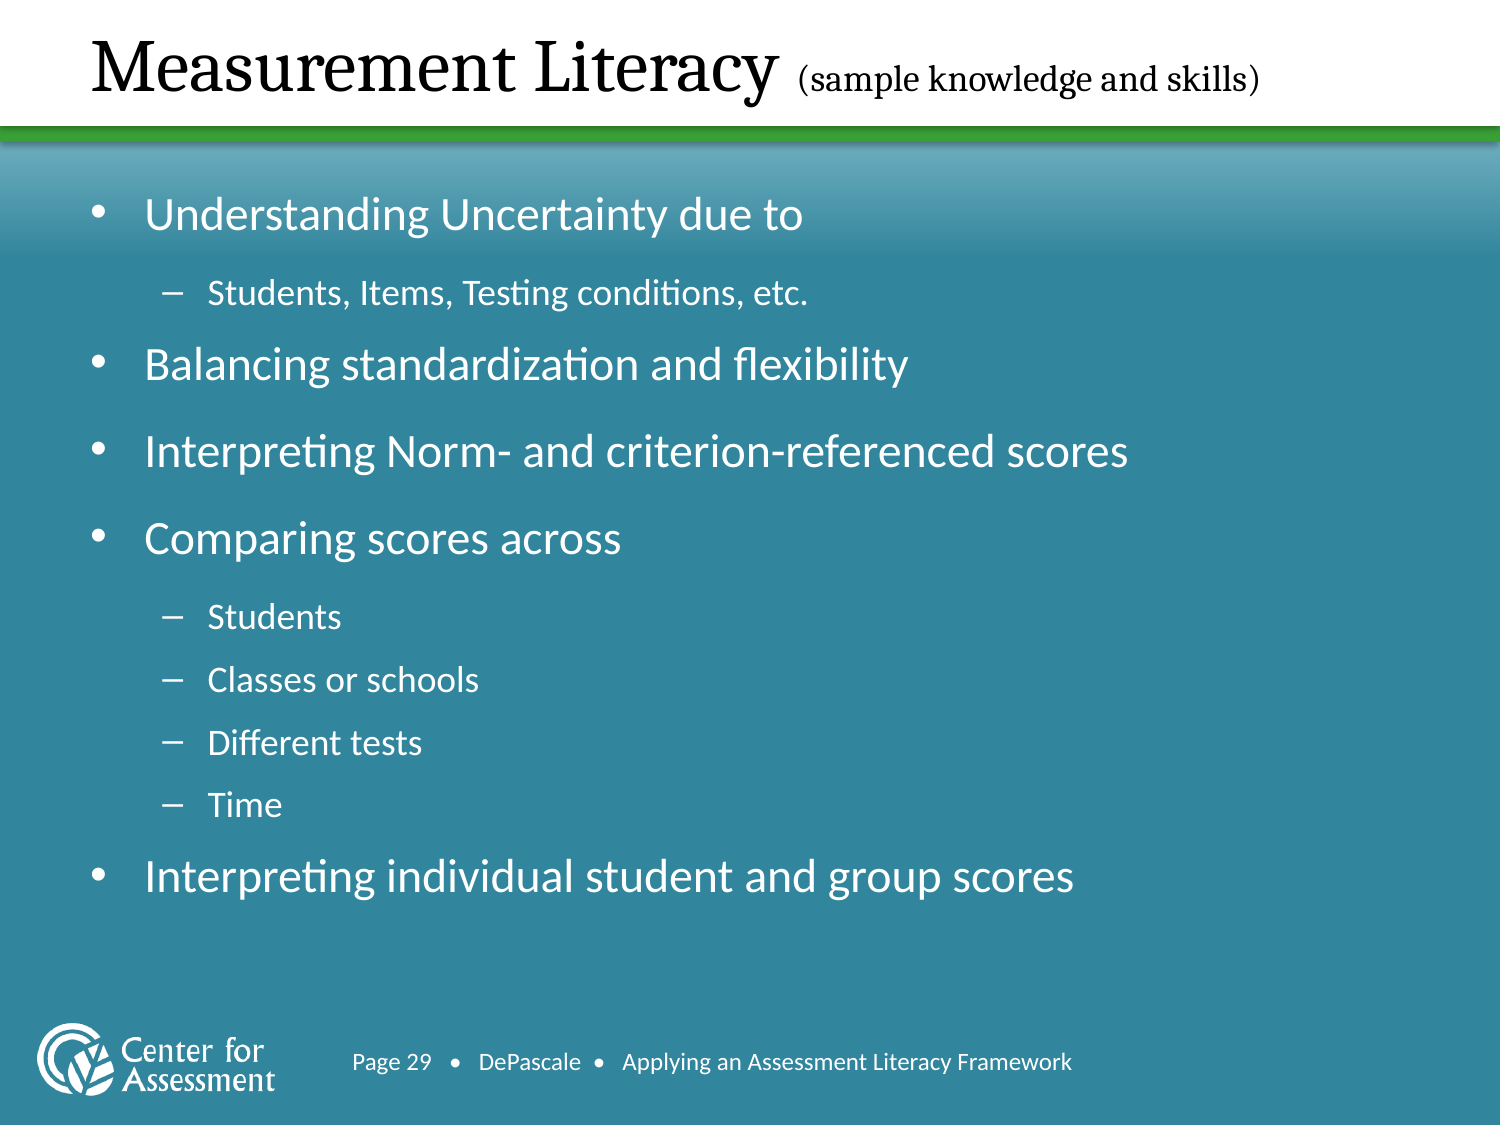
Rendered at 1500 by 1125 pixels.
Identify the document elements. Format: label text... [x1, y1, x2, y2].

title Measurement Literacy (sample knowledge and skills) [75, 21, 1413, 102]
slide_number Page 29 • DePascale • Applying an Assessment Literacy Framework [337, 1044, 1413, 1099]
list Understanding Uncertainty due to Students, Items, Testing conditions, etc. Balancing standardization and flexibility Interpreting Norm- and criterion-referenced scores Comparing scores across Students Classes or schools Different tests Time Interpreting individual student and group scores [75, 174, 1425, 918]
picture [37, 999, 275, 1119]
